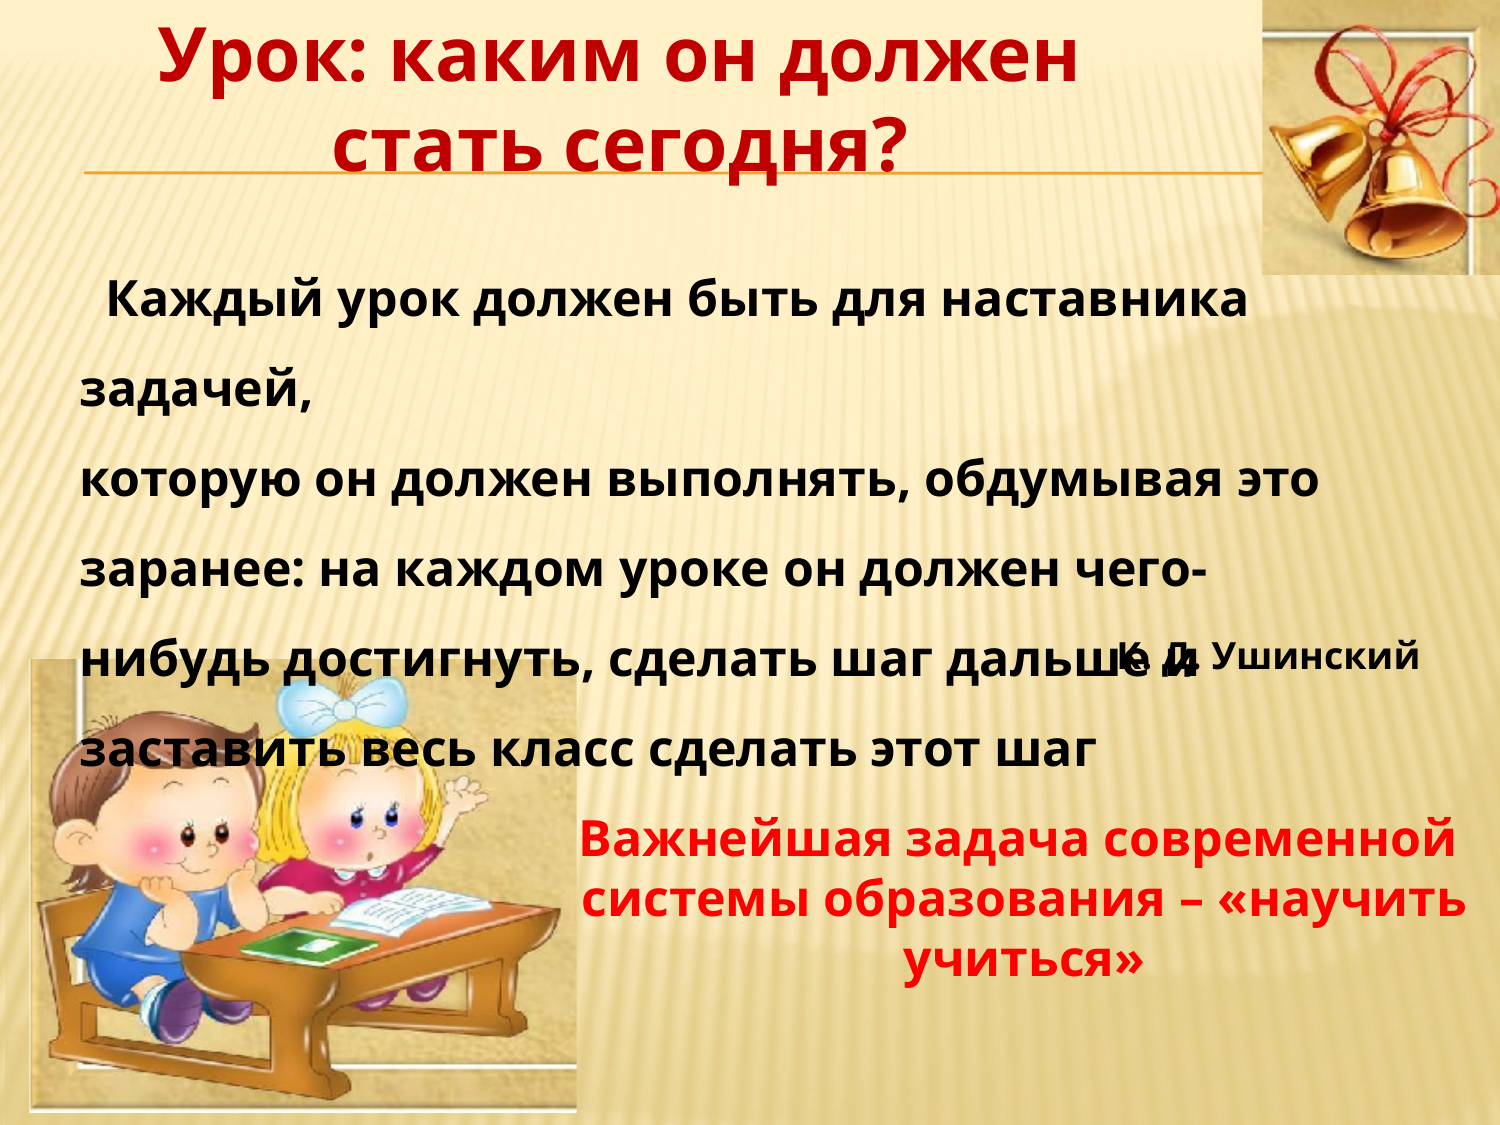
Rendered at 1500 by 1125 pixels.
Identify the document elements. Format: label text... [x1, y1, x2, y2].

text_box Каждый урок должен быть для наставника задачей, которую он должен выполнять, обдумывая это заранее: на каждом уроке он должен чего-нибудь достигнуть, сделать шаг дальше и заставить весь класс сделать этот шаг [64, 228, 1400, 784]
text_box Важнейшая задача современной системы образования – «научить учиться» [585, 798, 1500, 994]
text_box Урок: каким он должен стать сегодня? [0, 0, 1258, 194]
picture [29, 658, 577, 1114]
picture [1261, 0, 1500, 275]
text_box К. Д. Ушинский [1024, 633, 1436, 685]
